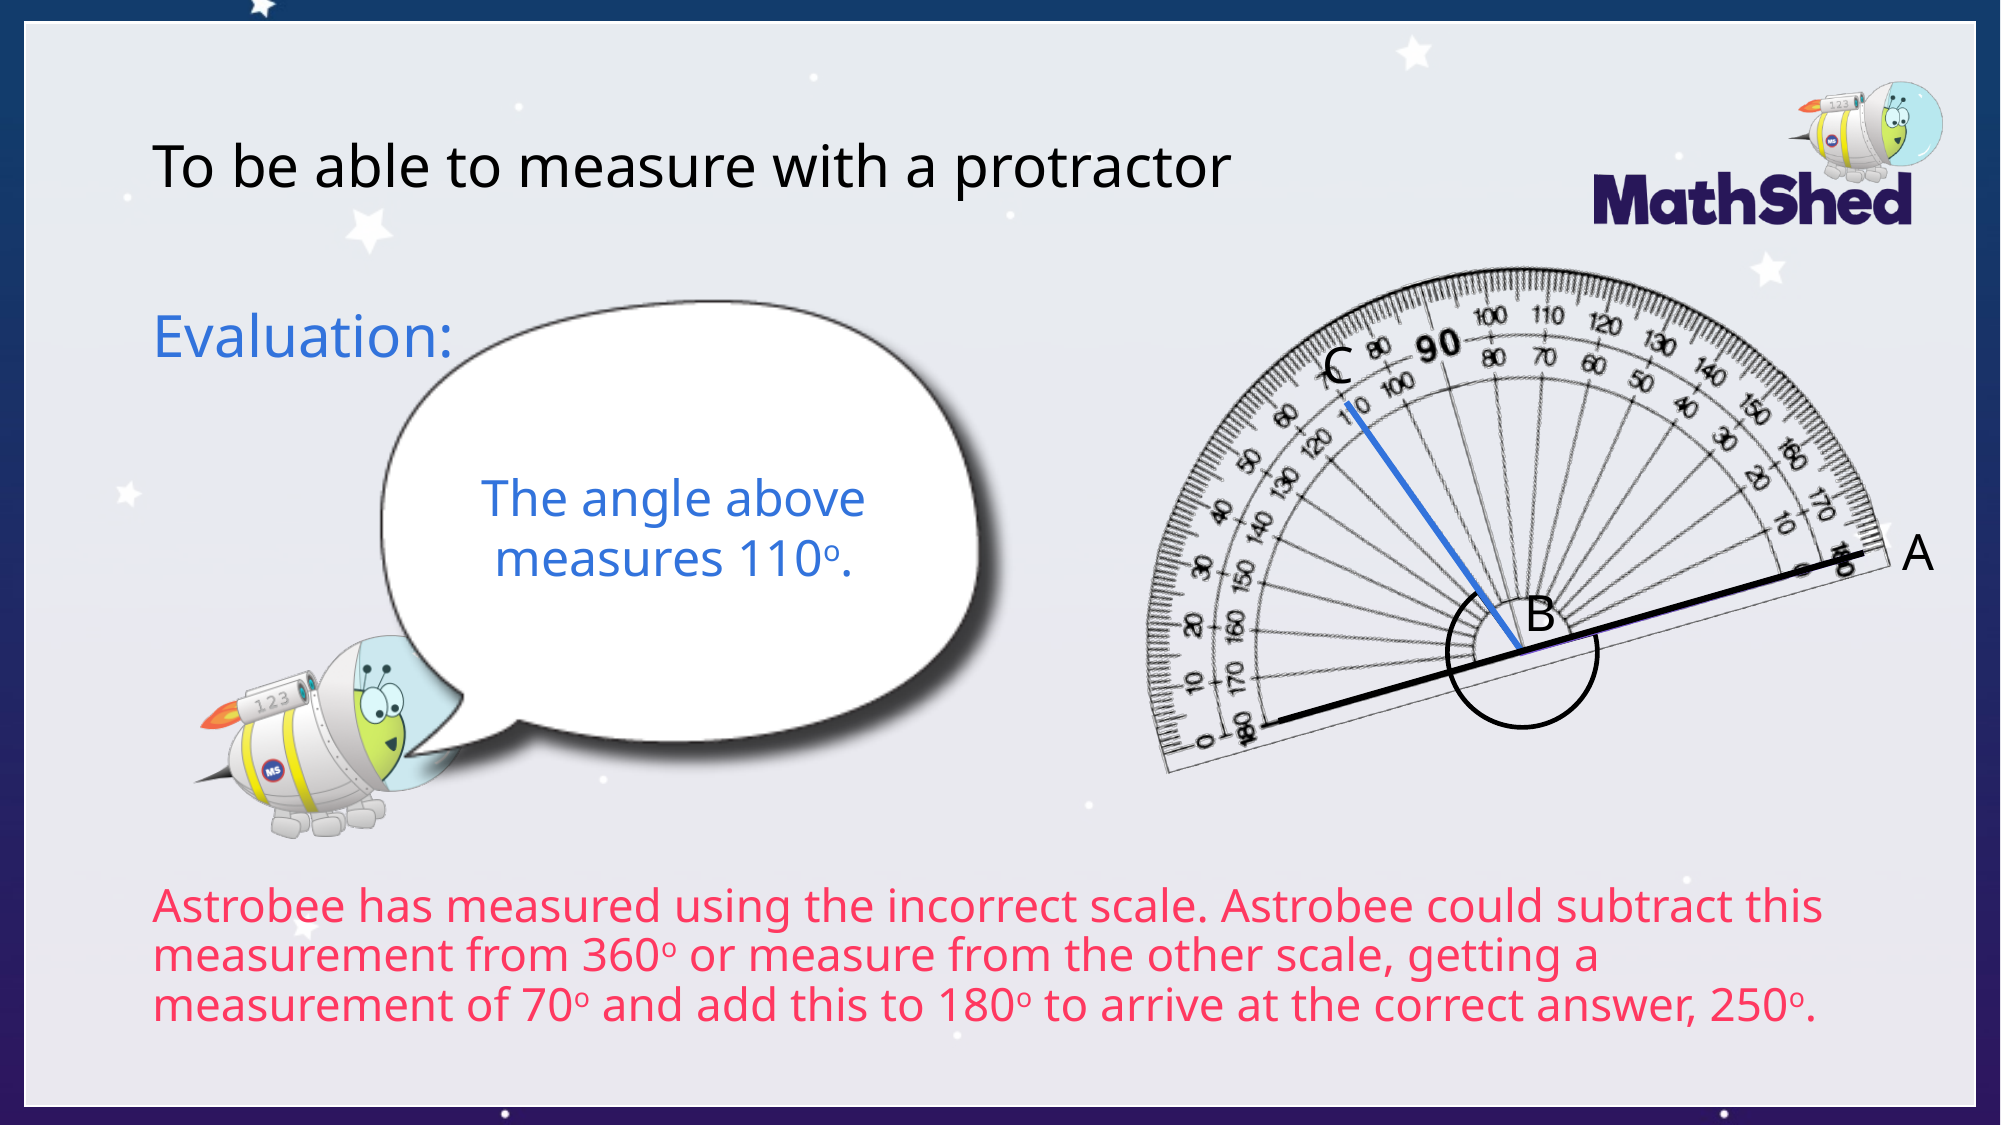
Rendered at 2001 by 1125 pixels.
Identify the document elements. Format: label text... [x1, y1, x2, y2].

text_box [1346, 402, 1522, 552]
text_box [1278, 552, 1864, 722]
title To be able to measure with a protractor [137, 59, 1578, 278]
picture [0, 0, 2001, 1125]
text_box A [1887, 513, 1950, 588]
text_box [1491, 722, 1553, 729]
list Evaluation: Astrobee has measured using the incorrect scale. Astrobee could subtract this measurement from 360o or measure from the other scale, getting a measurement of 70o and add this to 180o to arrive at the correct answer, 250o. [137, 299, 1904, 1066]
